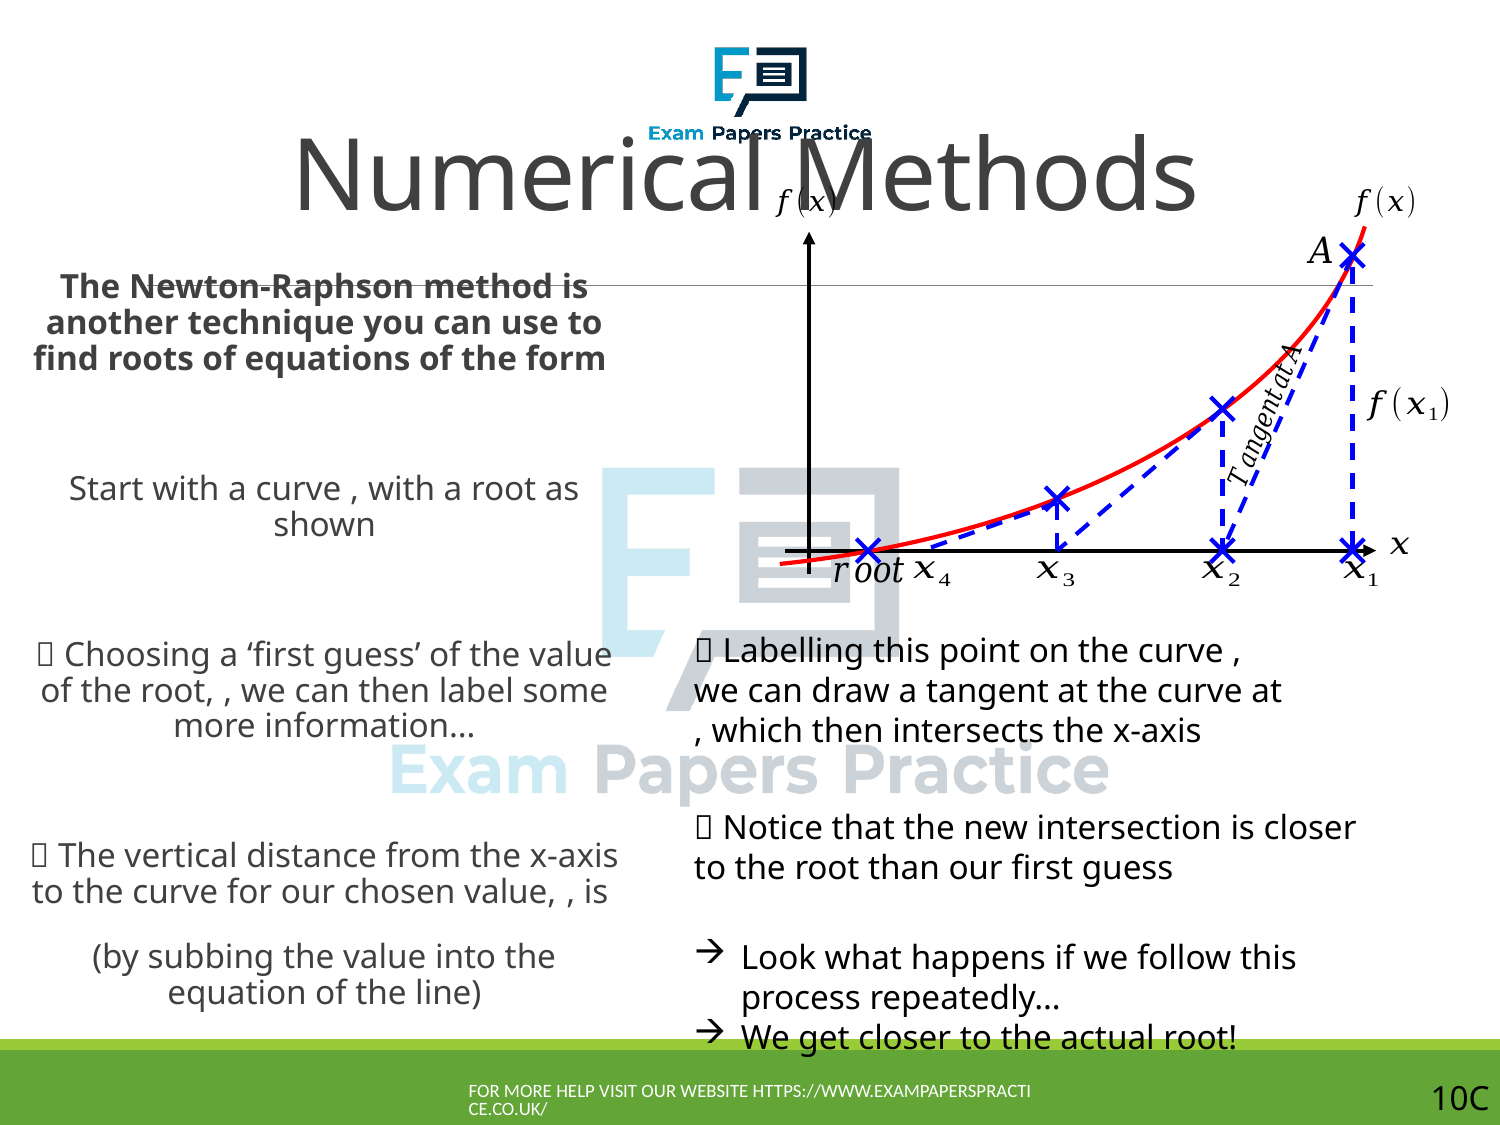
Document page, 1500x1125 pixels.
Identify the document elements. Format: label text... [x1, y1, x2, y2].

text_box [919, 501, 1058, 552]
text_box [1056, 408, 1223, 552]
title Numerical Methods [98, 21, 1393, 239]
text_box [1221, 254, 1353, 552]
footer For more help visit our website https://www.exampaperspractice.co.uk/ [453, 1059, 1047, 1120]
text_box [1044, 486, 1070, 512]
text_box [1340, 242, 1365, 268]
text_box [1340, 538, 1365, 563]
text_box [1210, 538, 1235, 563]
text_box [1210, 396, 1235, 422]
text_box 10C [1415, 1069, 1500, 1125]
text_box Look what happens if we follow this process repeatedly… We get closer to the actual root! [679, 928, 1388, 1064]
text_box  Notice that the new intersection is closer to the root than our first guess [679, 798, 1388, 894]
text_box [855, 538, 881, 563]
text_box [649, 153, 1366, 566]
